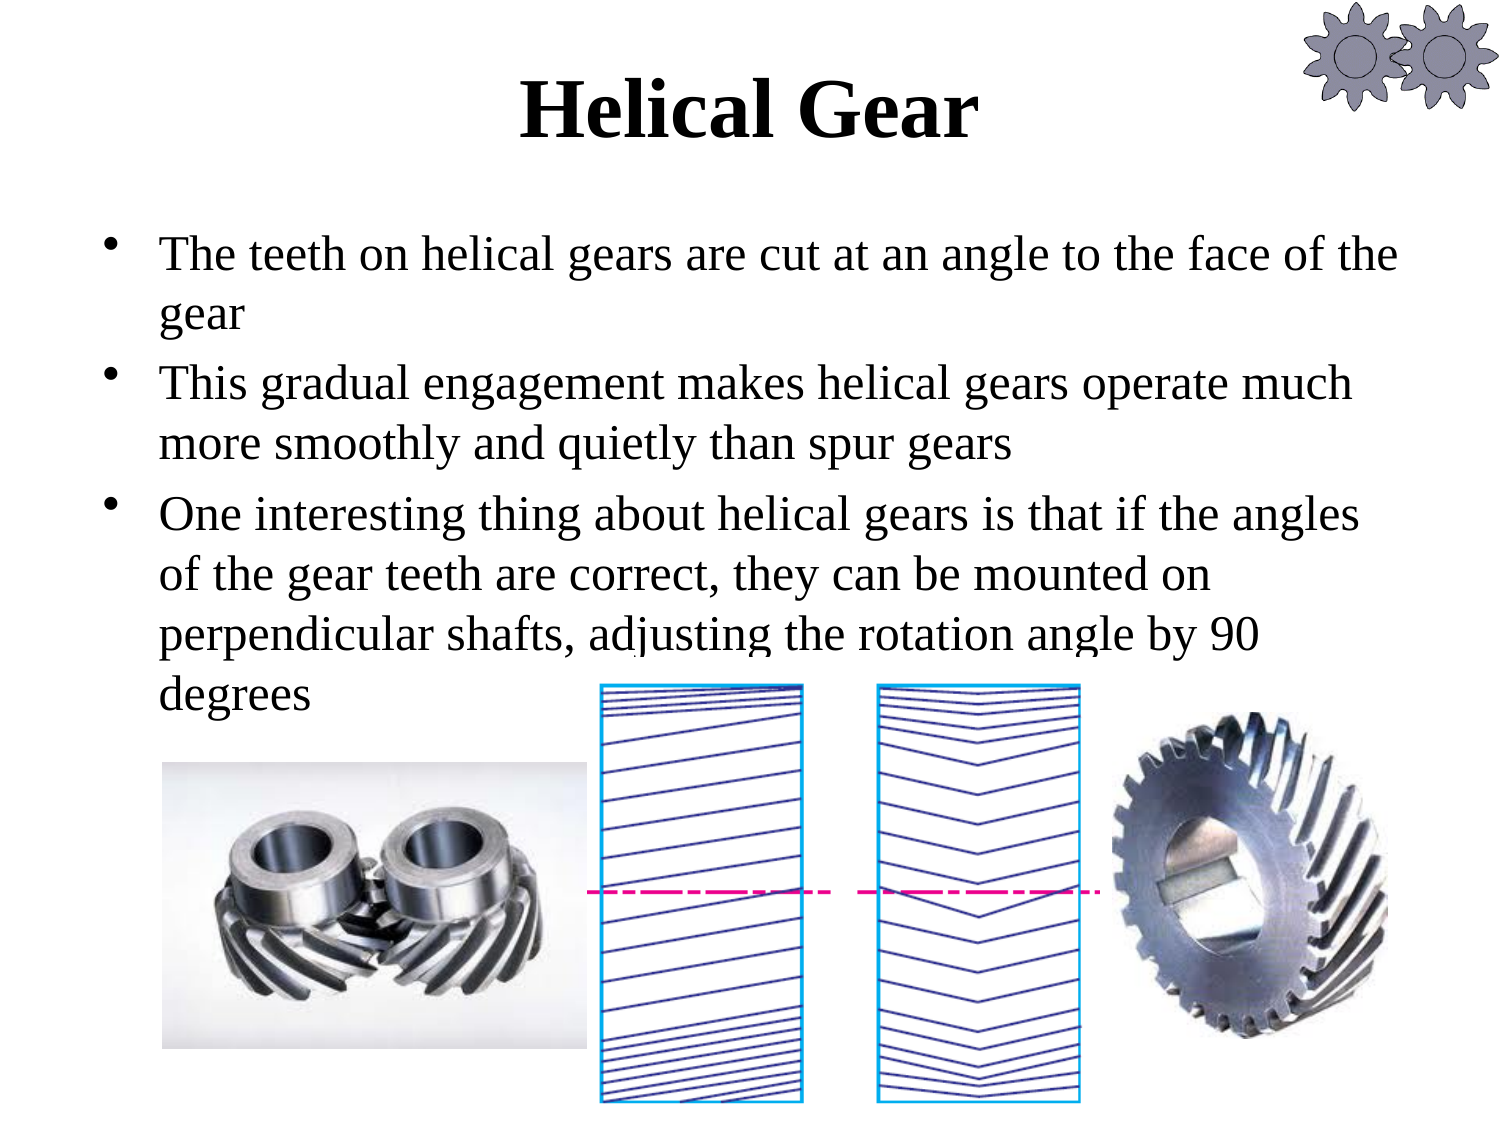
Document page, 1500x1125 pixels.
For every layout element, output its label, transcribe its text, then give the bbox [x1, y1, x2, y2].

picture [1299, 0, 1500, 113]
title Helical Gear [74, 44, 1426, 163]
list The teeth on helical gears are cut at an angle to the face of the gear This gradual engagement makes helical gears operate much more smoothly and quietly than spur gears One interesting thing about helical gears is that if the angles of the gear teeth are correct, they can be mounted on perpendicular shafts, adjusting the rotation angle by 90 degrees [87, 212, 1426, 1006]
picture [162, 656, 1101, 1125]
picture [1112, 712, 1388, 1040]
